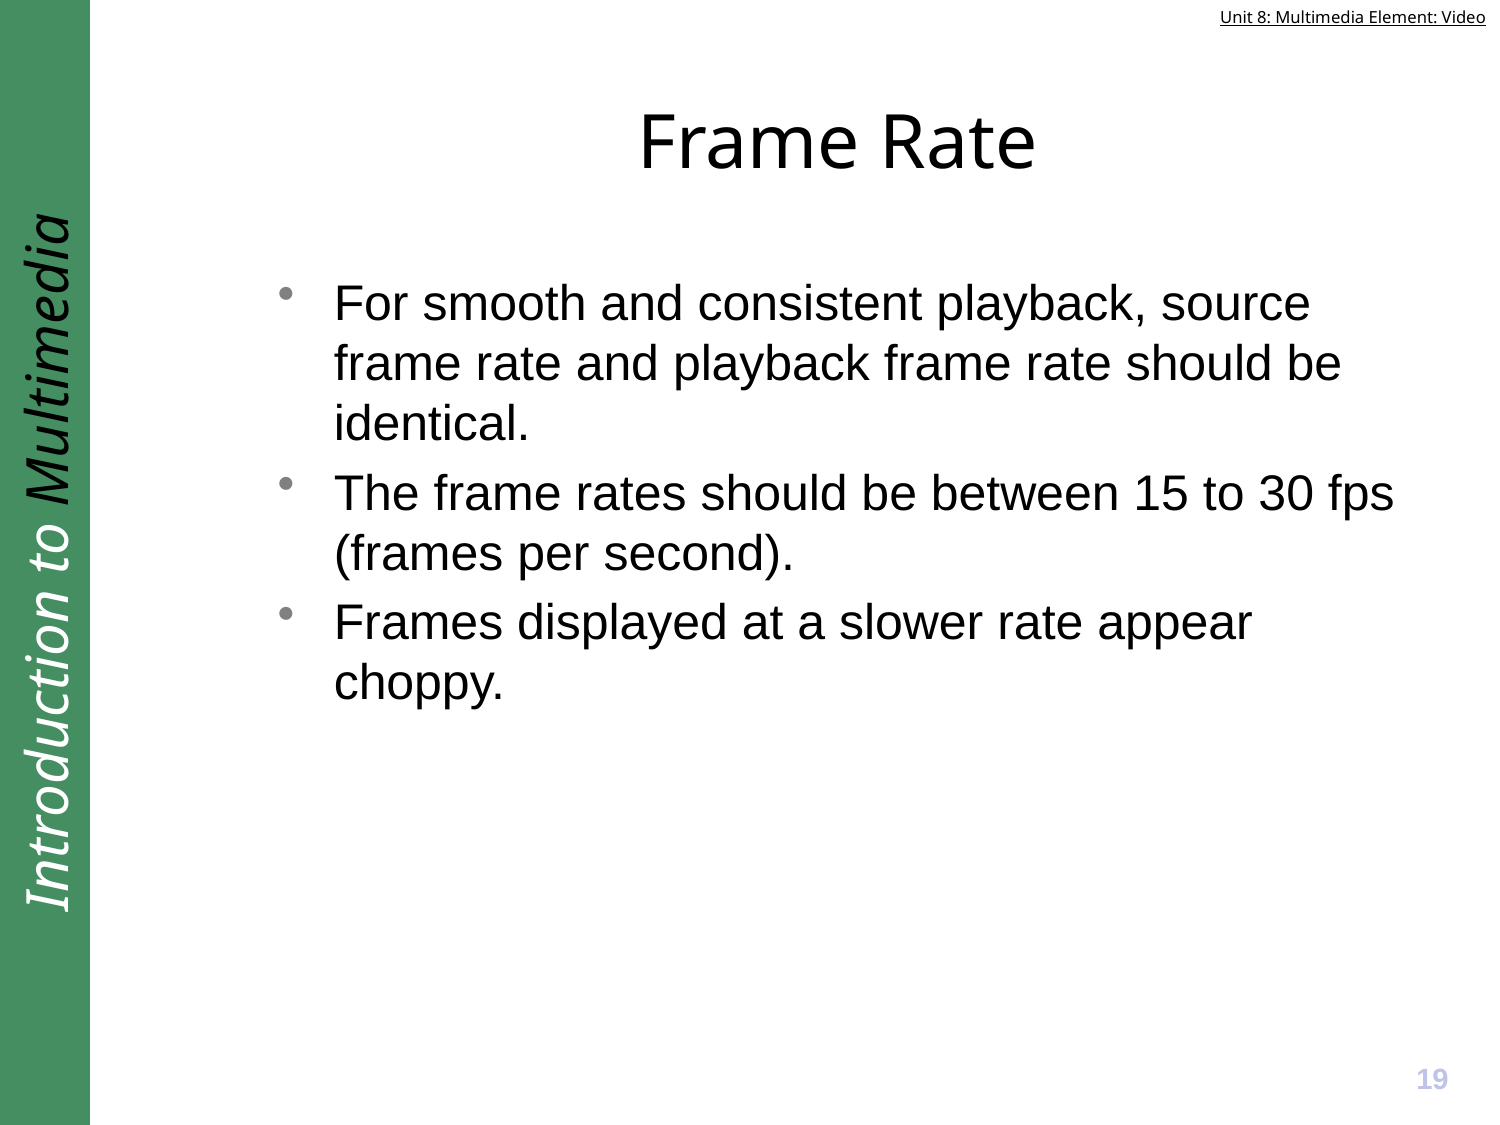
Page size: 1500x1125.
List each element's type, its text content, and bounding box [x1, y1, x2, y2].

slide_number 19 [1360, 1052, 1464, 1095]
title Frame Rate [249, 44, 1426, 233]
list For smooth and consistent playback, source frame rate and playback frame rate should be identical. The frame rates should be between 15 to 30 fps (frames per second). Frames displayed at a slower rate appear choppy. [262, 262, 1426, 1006]
